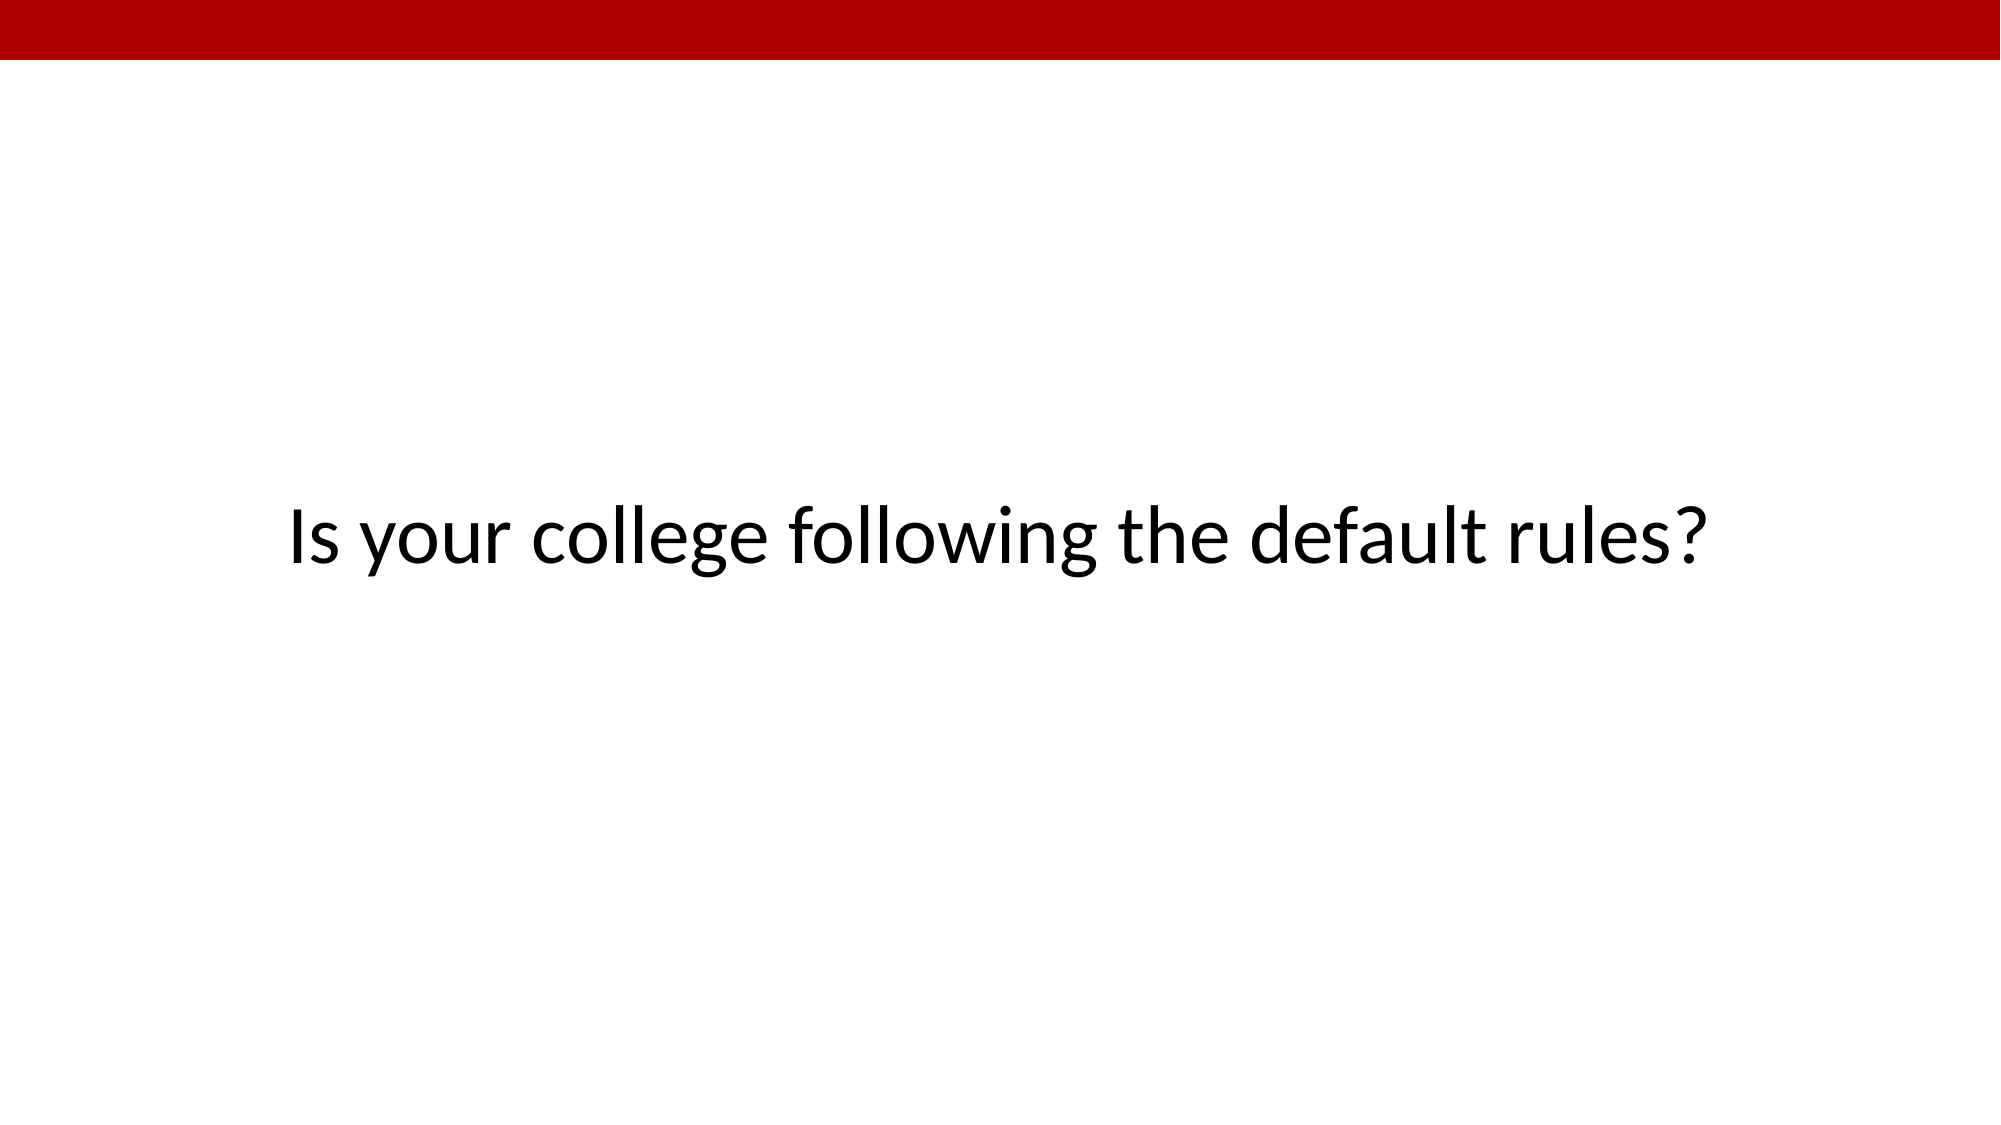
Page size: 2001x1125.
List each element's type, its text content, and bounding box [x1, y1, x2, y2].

list Is your college following the default rules? [99, 106, 1900, 1063]
